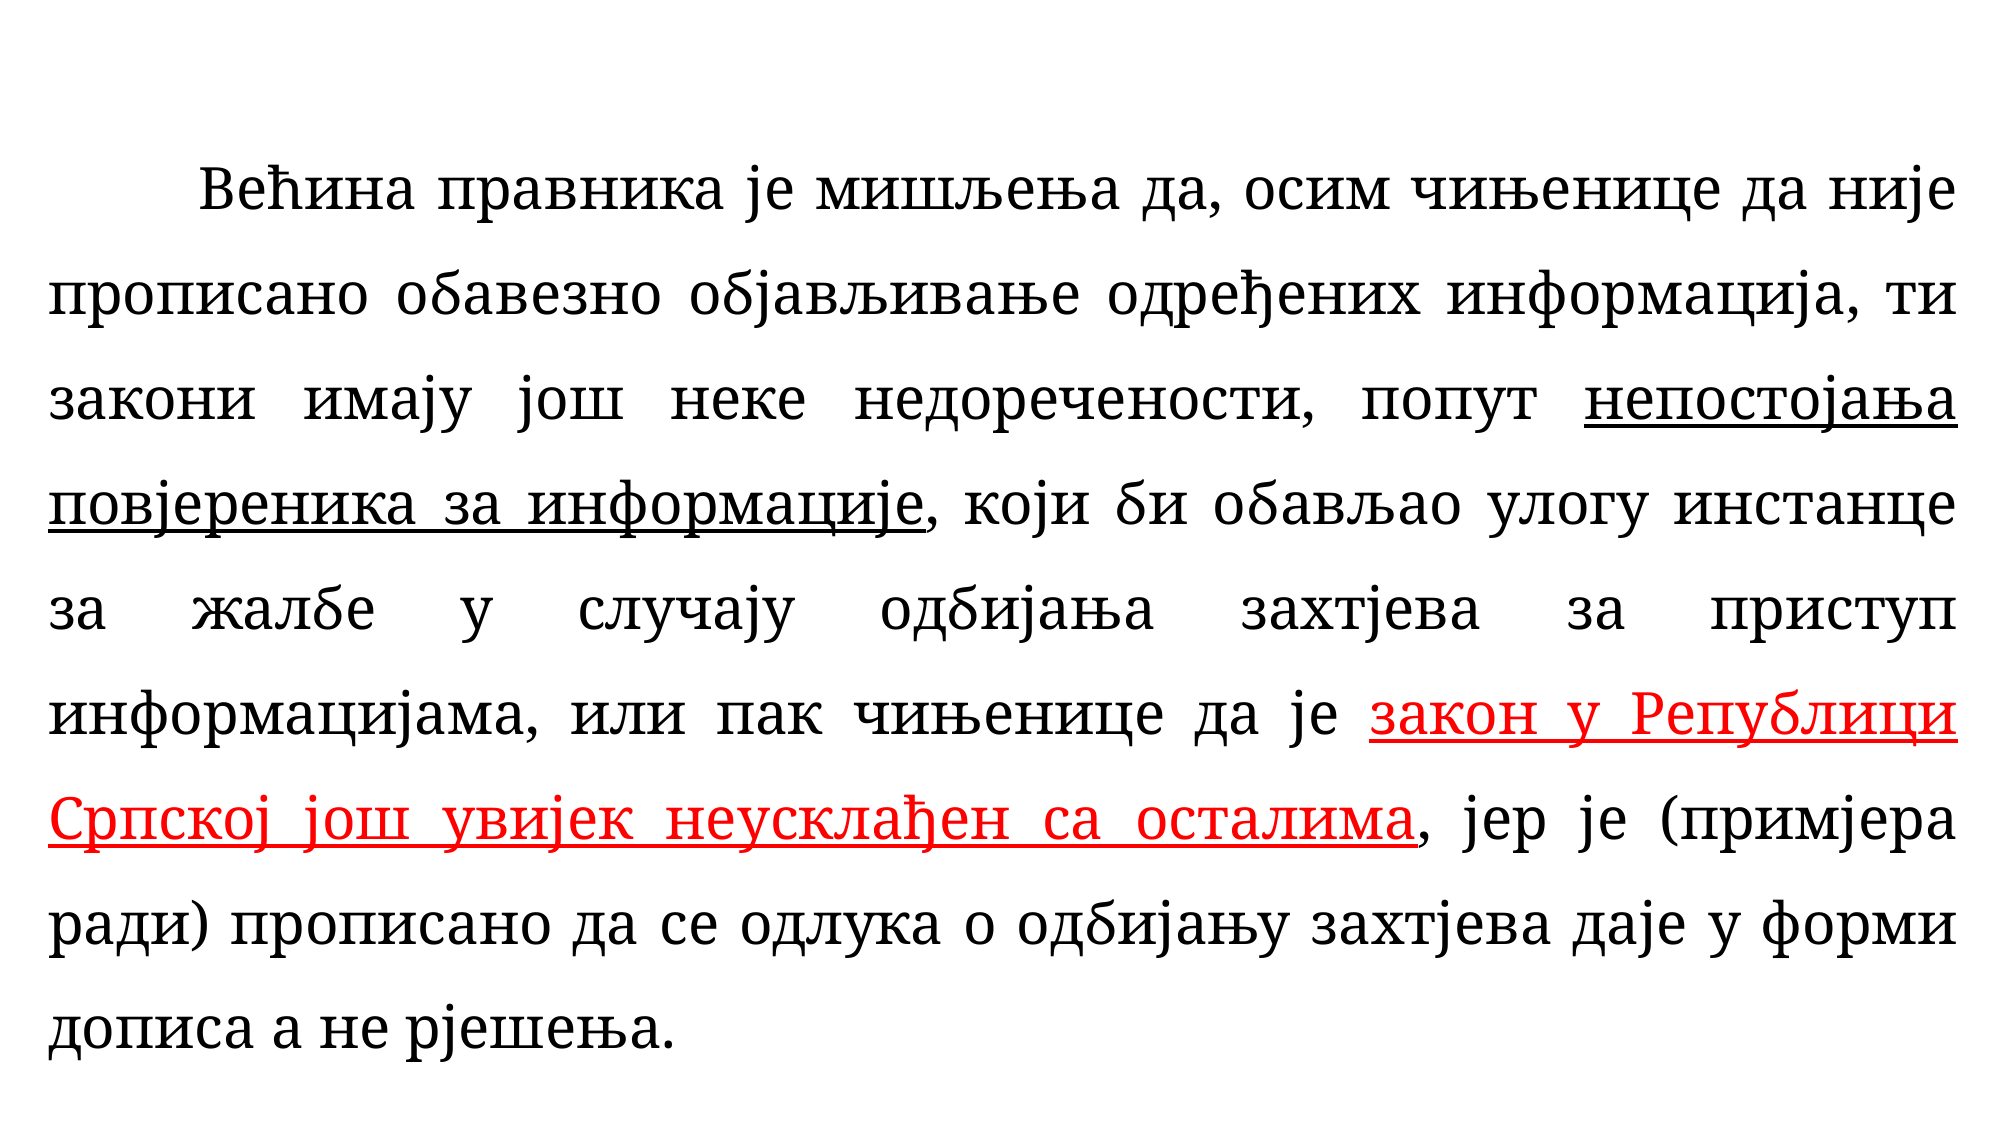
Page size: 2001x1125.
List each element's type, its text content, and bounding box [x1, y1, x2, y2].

text_box Већина правника је мишљења да, осим чињенице да није прописано обавезно објављивање одређених информација, ти закони имају још неке недоречености, попут непостојања повјереника за информације, који би обављао улогу инстанце за жалбе у случају одбијања захтјева за приступ информацијама, или пак чињенице да је закон у Републици Српској још увијек неусклађен са осталима, јер је (примјера ради) прописано да се одлука о одбијању захтјева даје у форми дописа а не рјешења. [31, 21, 1973, 1069]
